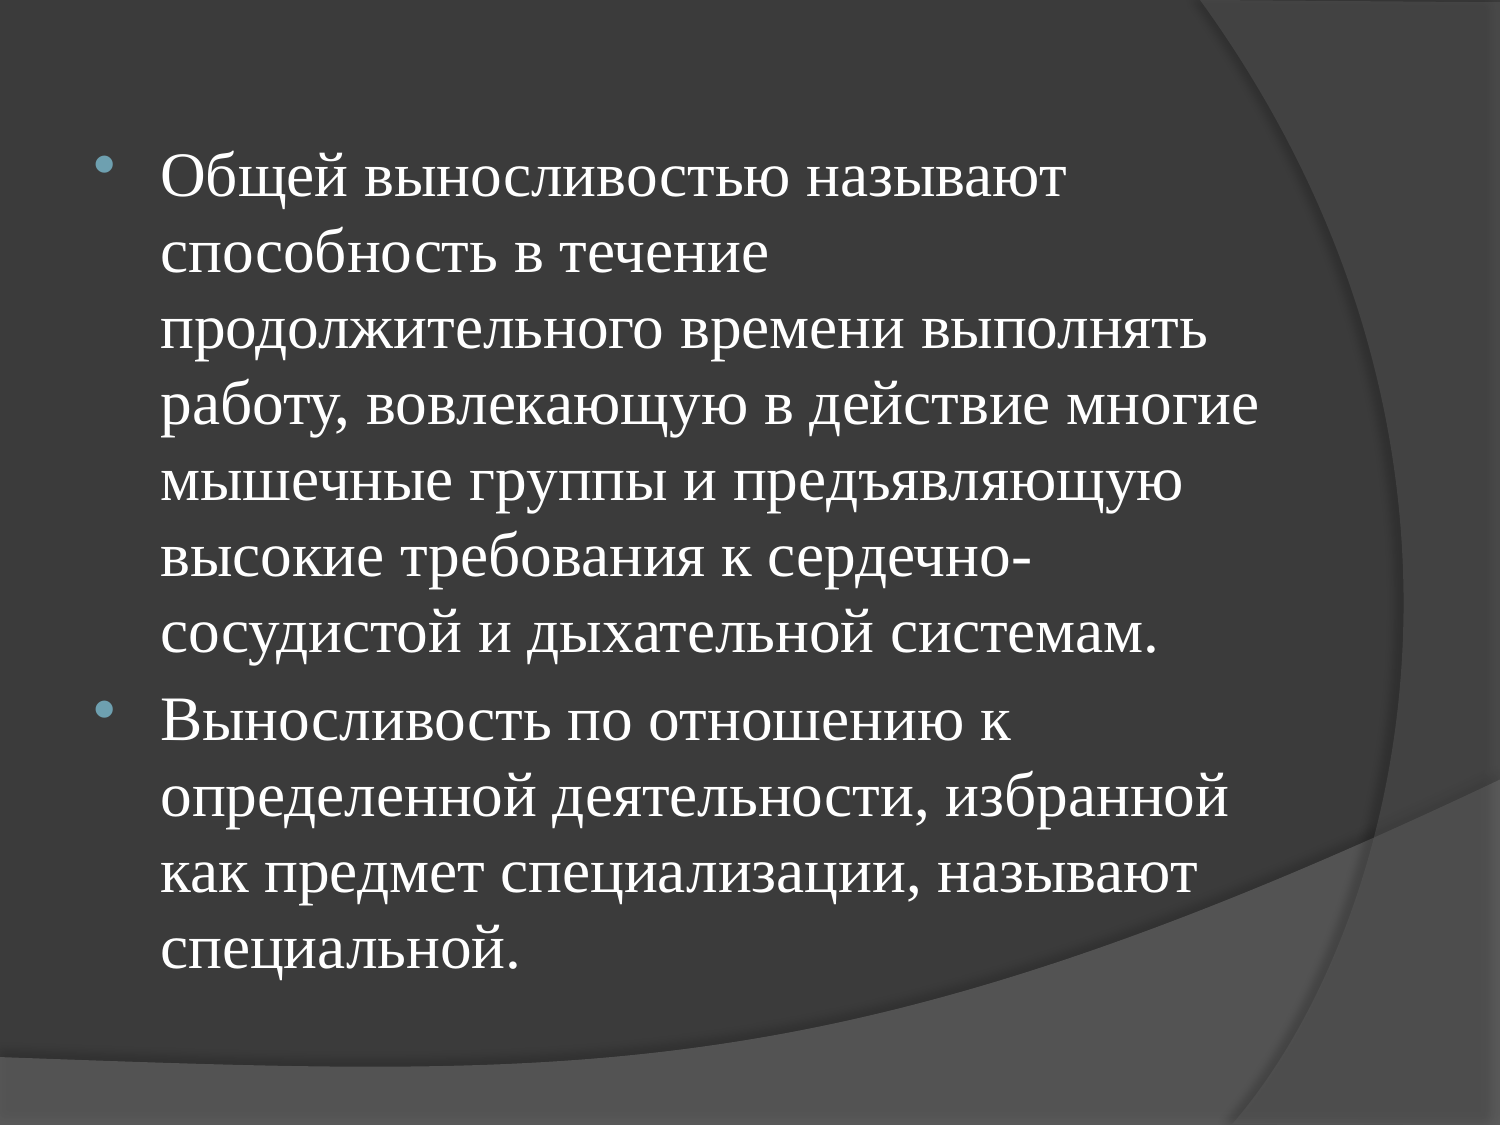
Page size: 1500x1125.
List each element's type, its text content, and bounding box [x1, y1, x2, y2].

list Общей выносливостью называют способность в течение продолжительного времени выполнять работу, вовлекающую в действие многие мышечные группы и предъявляющую высокие требования к сердечно-сосудистой и дыхательной системам. Выносливость по отношению к определенной деятельности, избранной как предмет специализации, называют специальной. [75, 125, 1300, 1005]
